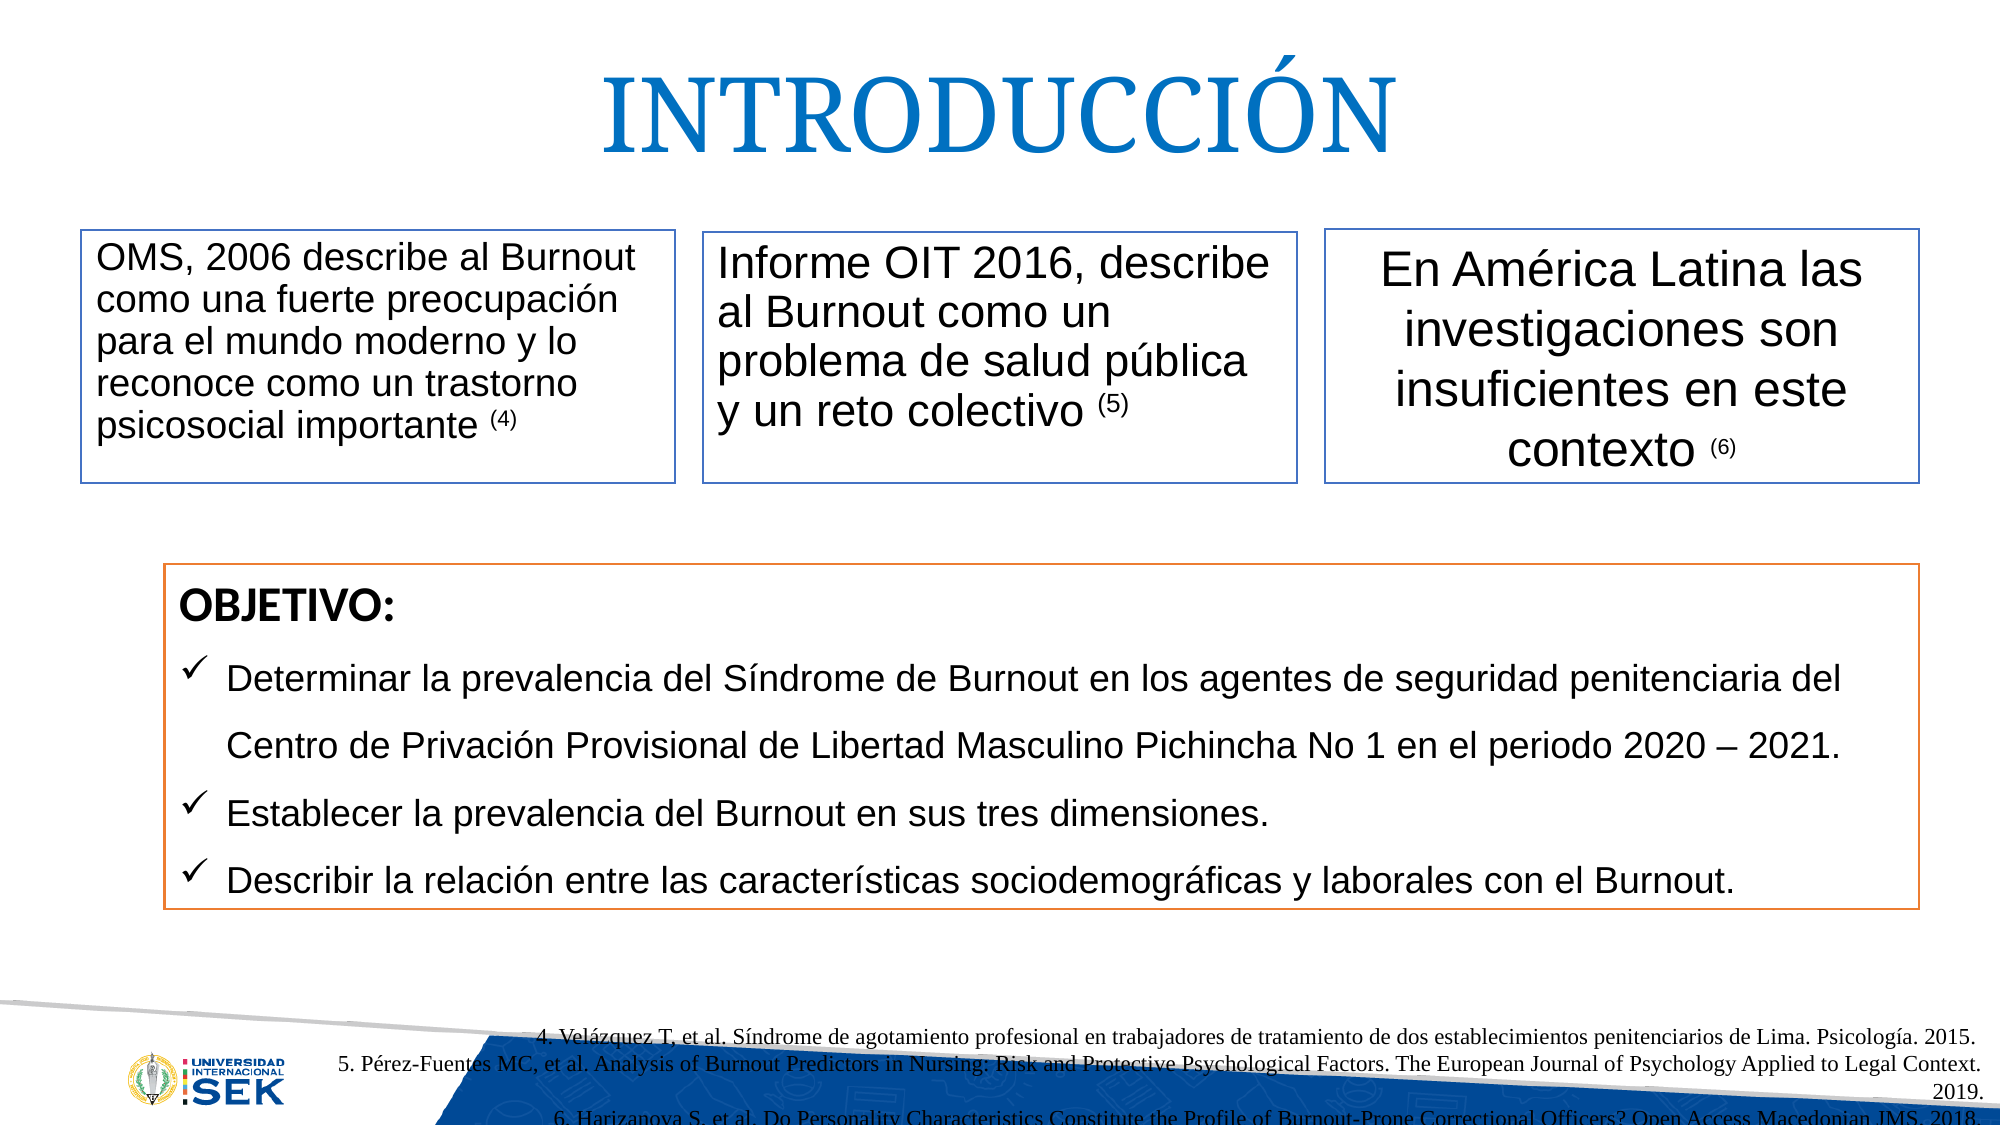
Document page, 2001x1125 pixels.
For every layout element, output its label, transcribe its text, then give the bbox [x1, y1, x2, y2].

picture [0, 957, 2000, 1125]
text_box Informe OIT 2016, describe al Burnout como un problema de salud pública y un reto colectivo (5) [702, 231, 1298, 484]
text_box OBJETIVO: Determinar la prevalencia del Síndrome de Burnout en los agentes de seguridad penitenciaria del Centro de Privación Provisional de Libertad Masculino Pichincha No 1 en el periodo 2020 – 2021. Establecer la prevalencia del Burnout en sus tres dimensiones. Describir la relación entre las características sociodemográficas y laborales con el Burnout. [163, 563, 1920, 910]
text_box INTRODUCCIÓN [324, 32, 1675, 206]
text_box En América Latina las investigaciones son insuficientes en este contexto (6) [1324, 228, 1920, 484]
text_box 4. Velázquez T, et al. Síndrome de agotamiento profesional en trabajadores de tratamiento de dos establecimientos penitenciarios de Lima. Psicología. 2015. 5. Pérez-Fuentes MC, et al. Analysis of Burnout Predictors in Nursing: Risk and Protective Psychological Factors. The European Journal of Psychology Applied to Legal Context. 2019. 6. Harizanova S, et al. Do Personality Characteristics Constitute the Profile of Burnout-Prone Correctional Officers? Open Access Macedonian JMS. 2018. [273, 1014, 2000, 1125]
text_box OMS, 2006 describe al Burnout como una fuerte preocupación para el mundo moderno y lo reconoce como un trastorno psicosocial importante (4) [80, 229, 676, 484]
